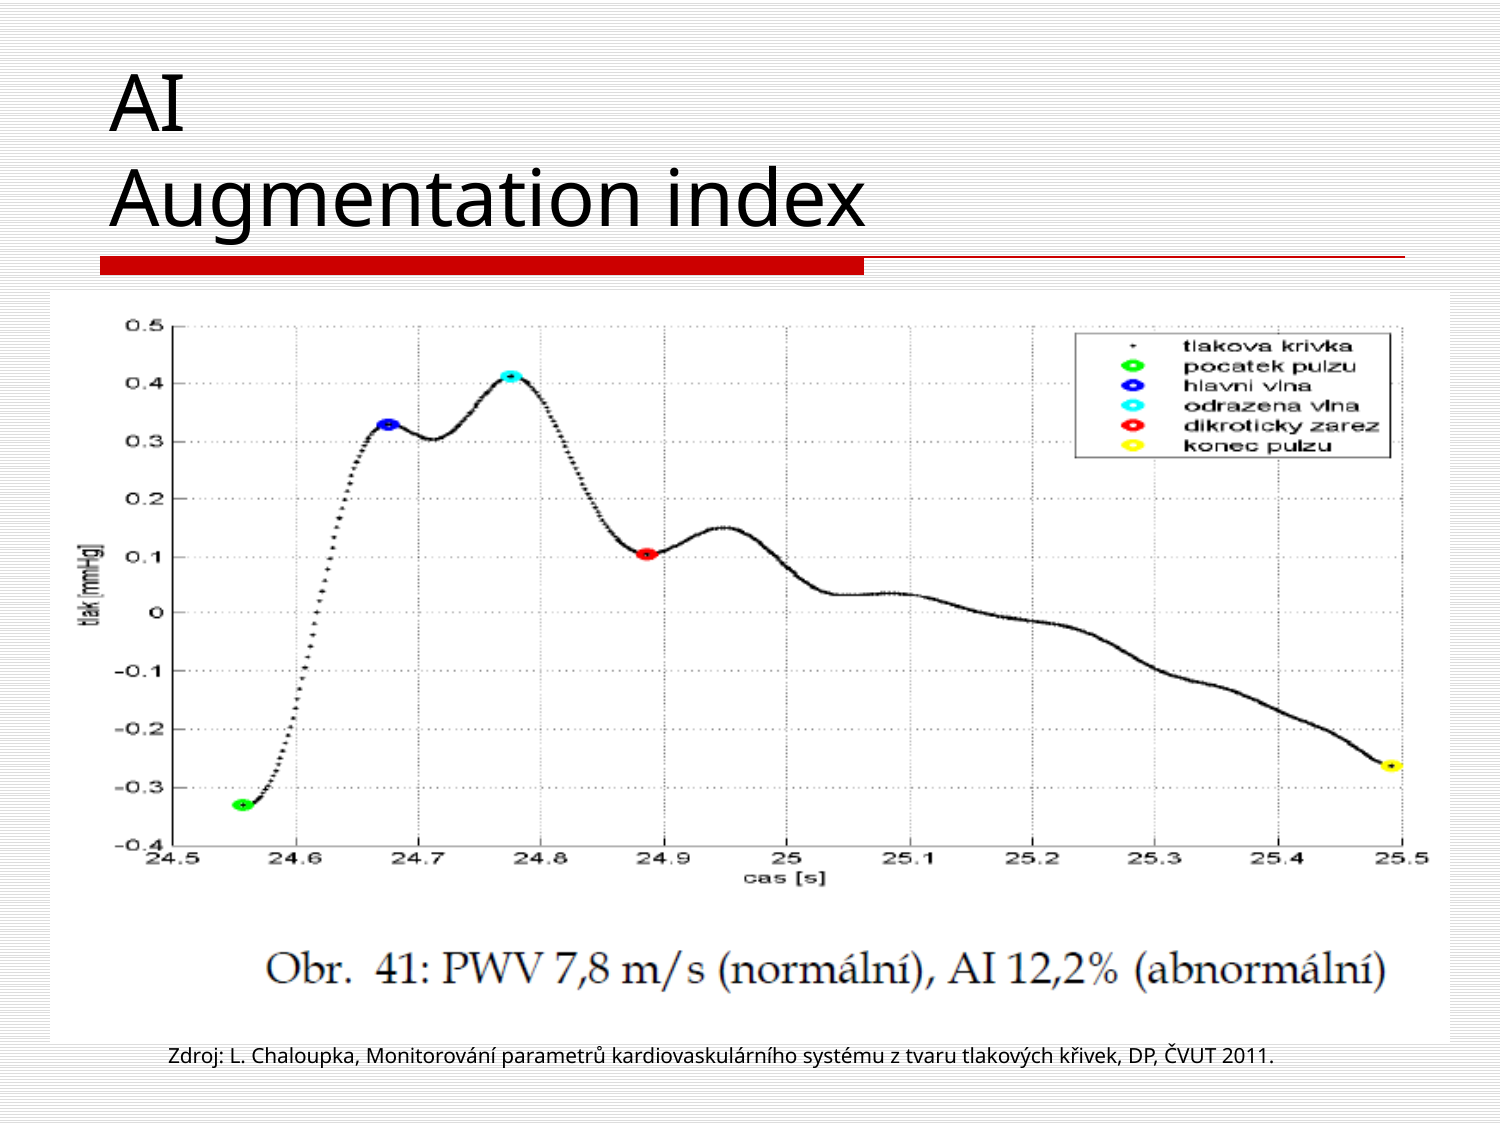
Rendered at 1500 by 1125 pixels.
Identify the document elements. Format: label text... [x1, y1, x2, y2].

title AI Augmentation index [94, 50, 1407, 250]
picture [50, 290, 1450, 1043]
text_box Zdroj: L. Chaloupka, Monitorování parametrů kardiovaskulárního systému z tvaru tlakových křivek, DP, ČVUT 2011. [153, 1050, 1295, 1075]
